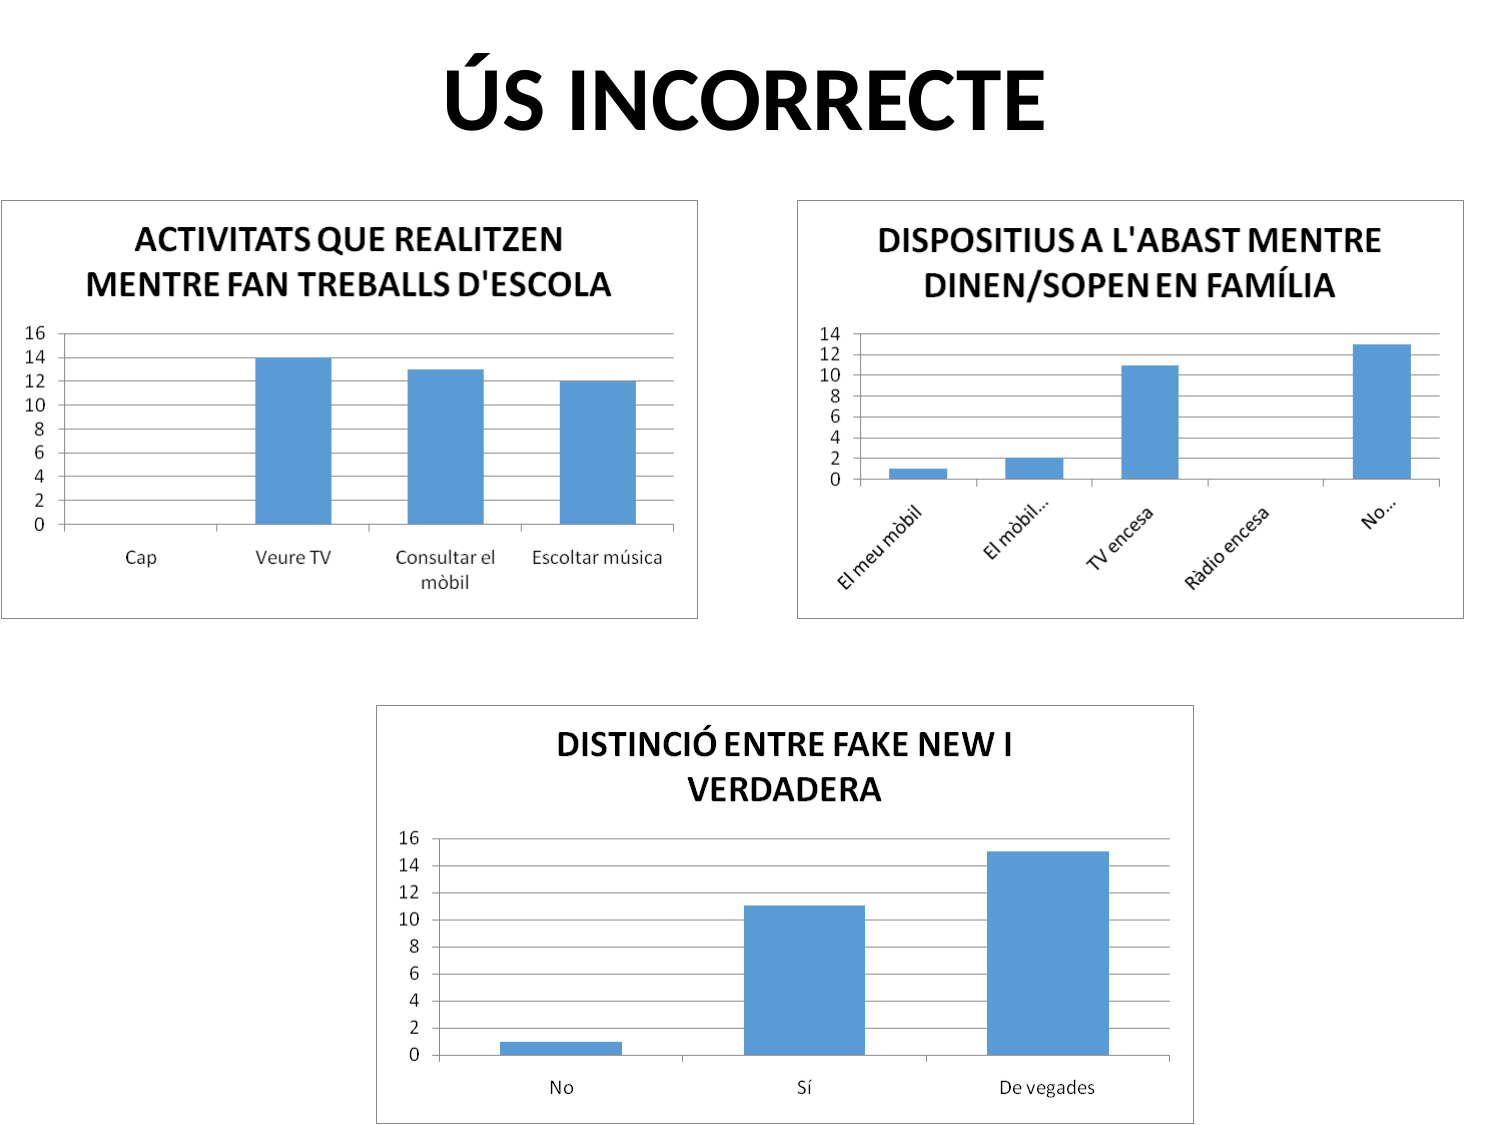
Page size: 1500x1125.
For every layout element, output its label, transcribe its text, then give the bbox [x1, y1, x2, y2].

picture [796, 198, 1466, 620]
text_box ÚS INCORRECTE [70, 0, 1421, 188]
picture [374, 704, 1196, 1125]
picture [0, 198, 699, 620]
